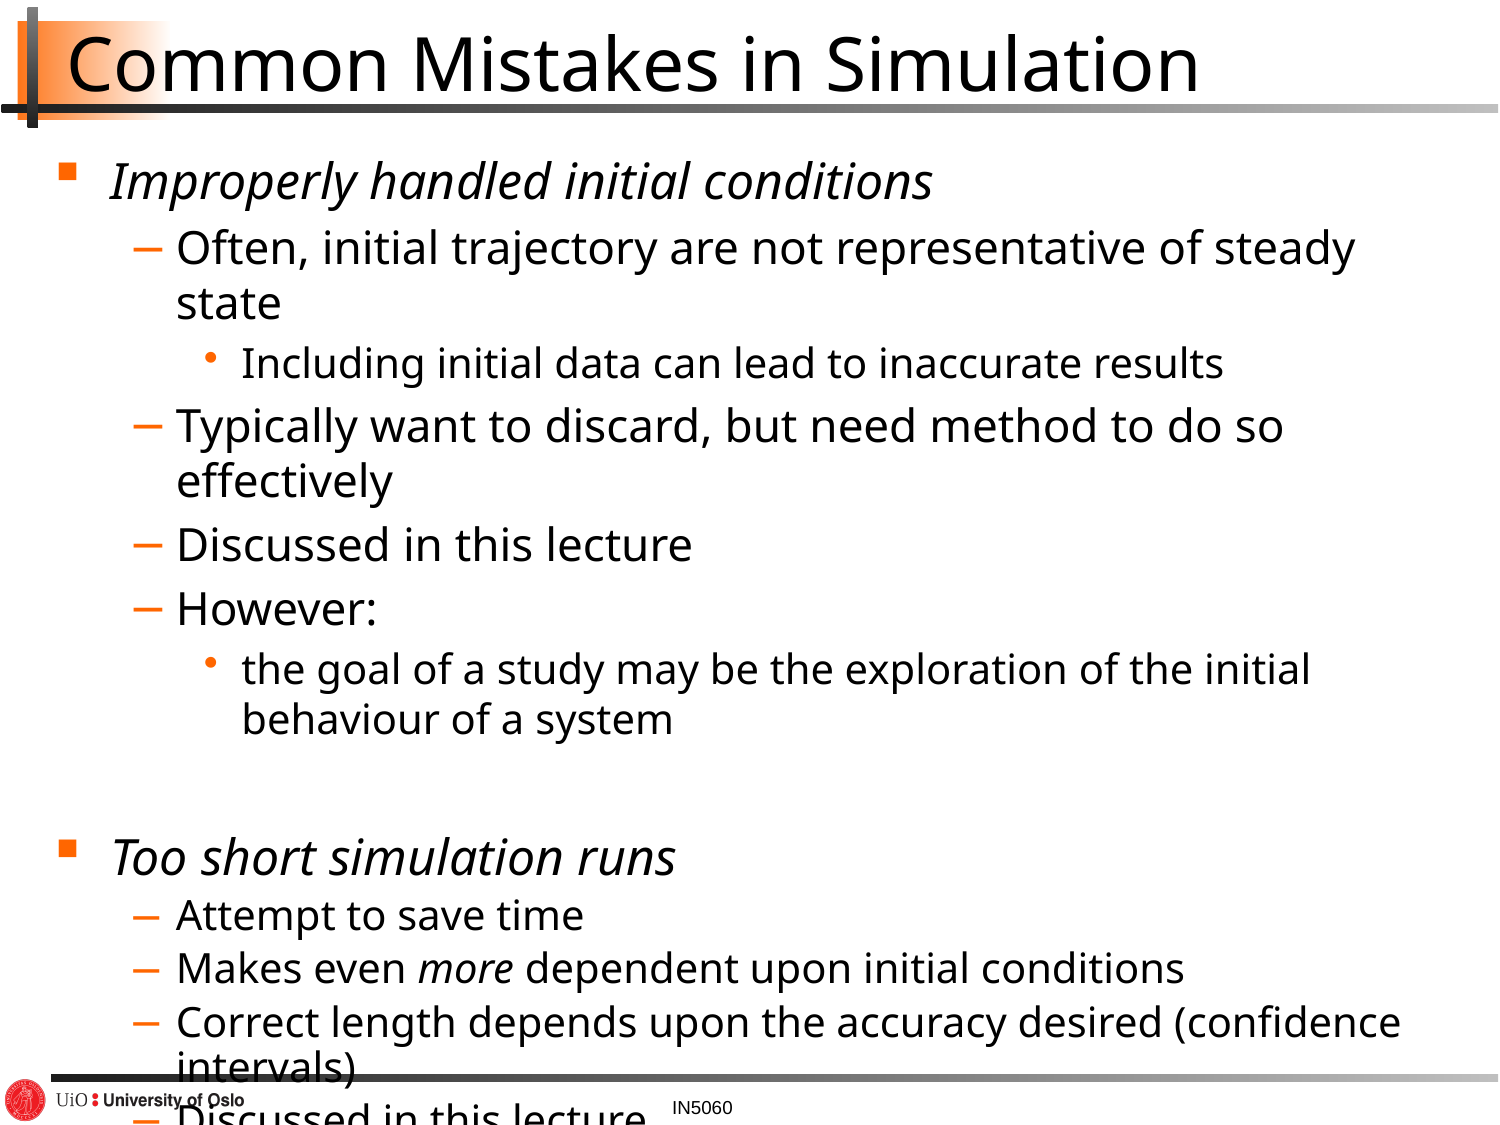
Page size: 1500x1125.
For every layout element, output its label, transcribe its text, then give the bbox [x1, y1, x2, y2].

title Common Mistakes in Simulation [51, 20, 1495, 113]
list Improperly handled initial conditions Often, initial trajectory are not representative of steady state Including initial data can lead to inaccurate results Typically want to discard, but need method to do so effectively Discussed in this lecture However: the goal of a study may be the exploration of the initial behaviour of a system Too short simulation runs Attempt to save time Makes even more dependent upon initial conditions Correct length depends upon the accuracy desired (confidence intervals) Discussed in this lecture [38, 142, 1471, 1069]
